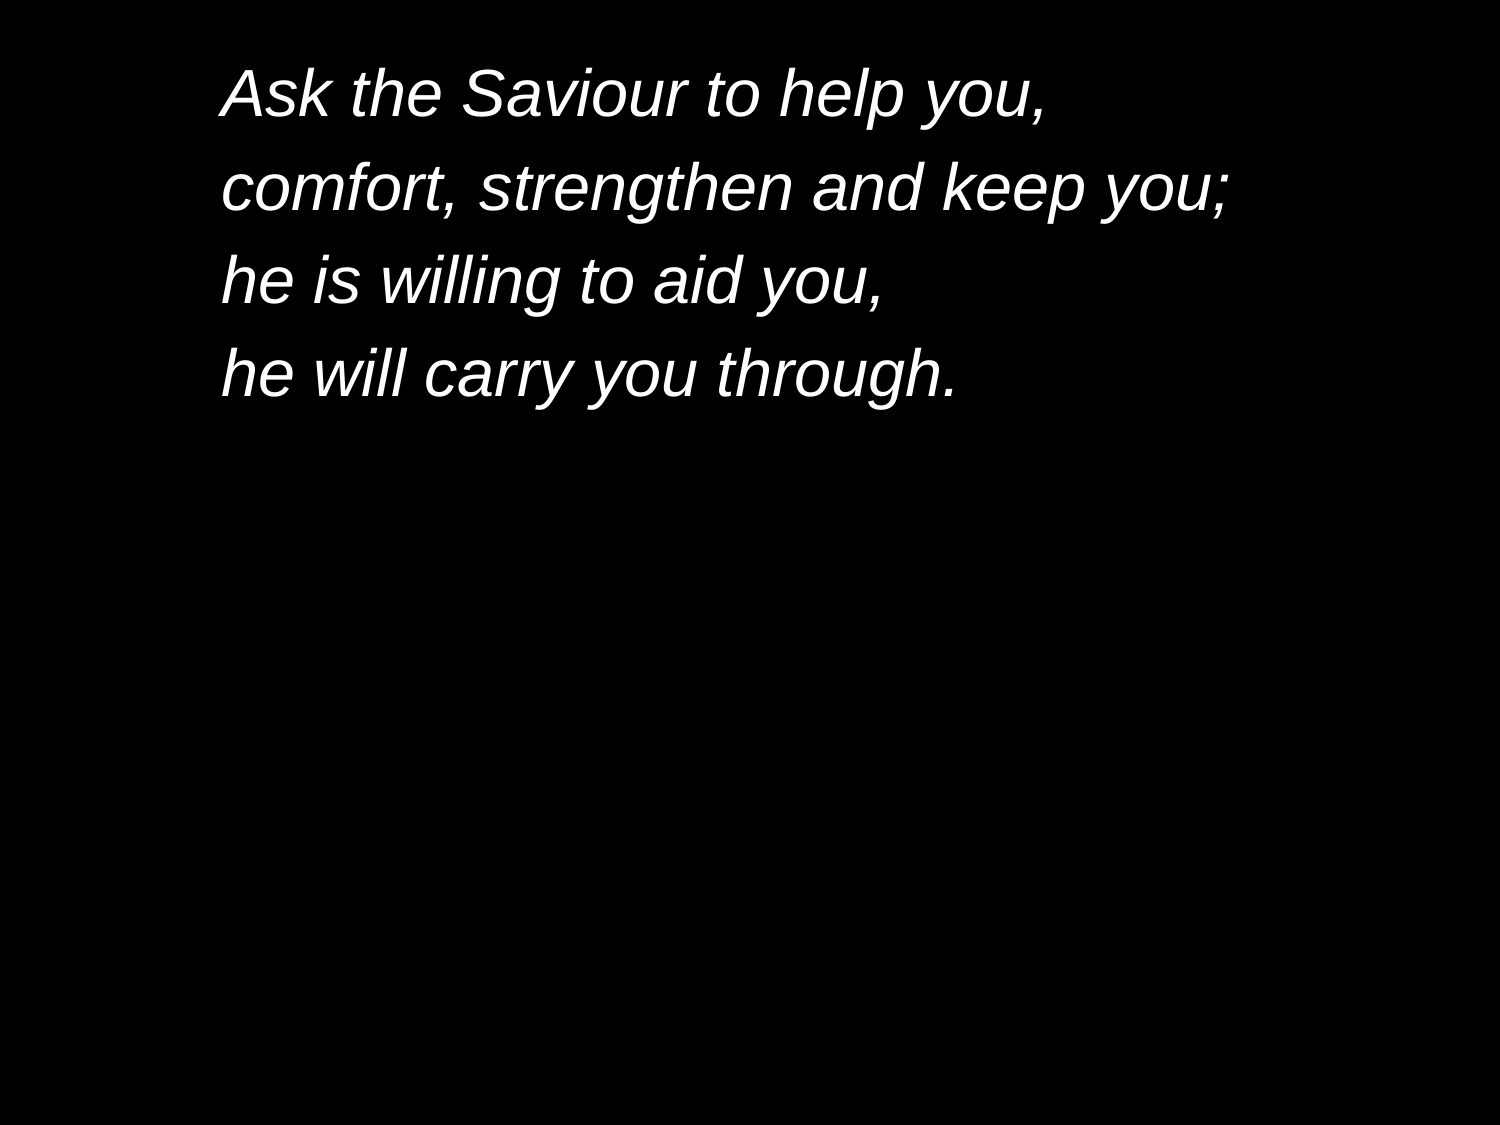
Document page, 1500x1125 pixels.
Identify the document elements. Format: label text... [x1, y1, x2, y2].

list Ask the Saviour to help you, comfort, strengthen and keep you; he is willing to aid you, he will carry you through. [0, 42, 1500, 1047]
